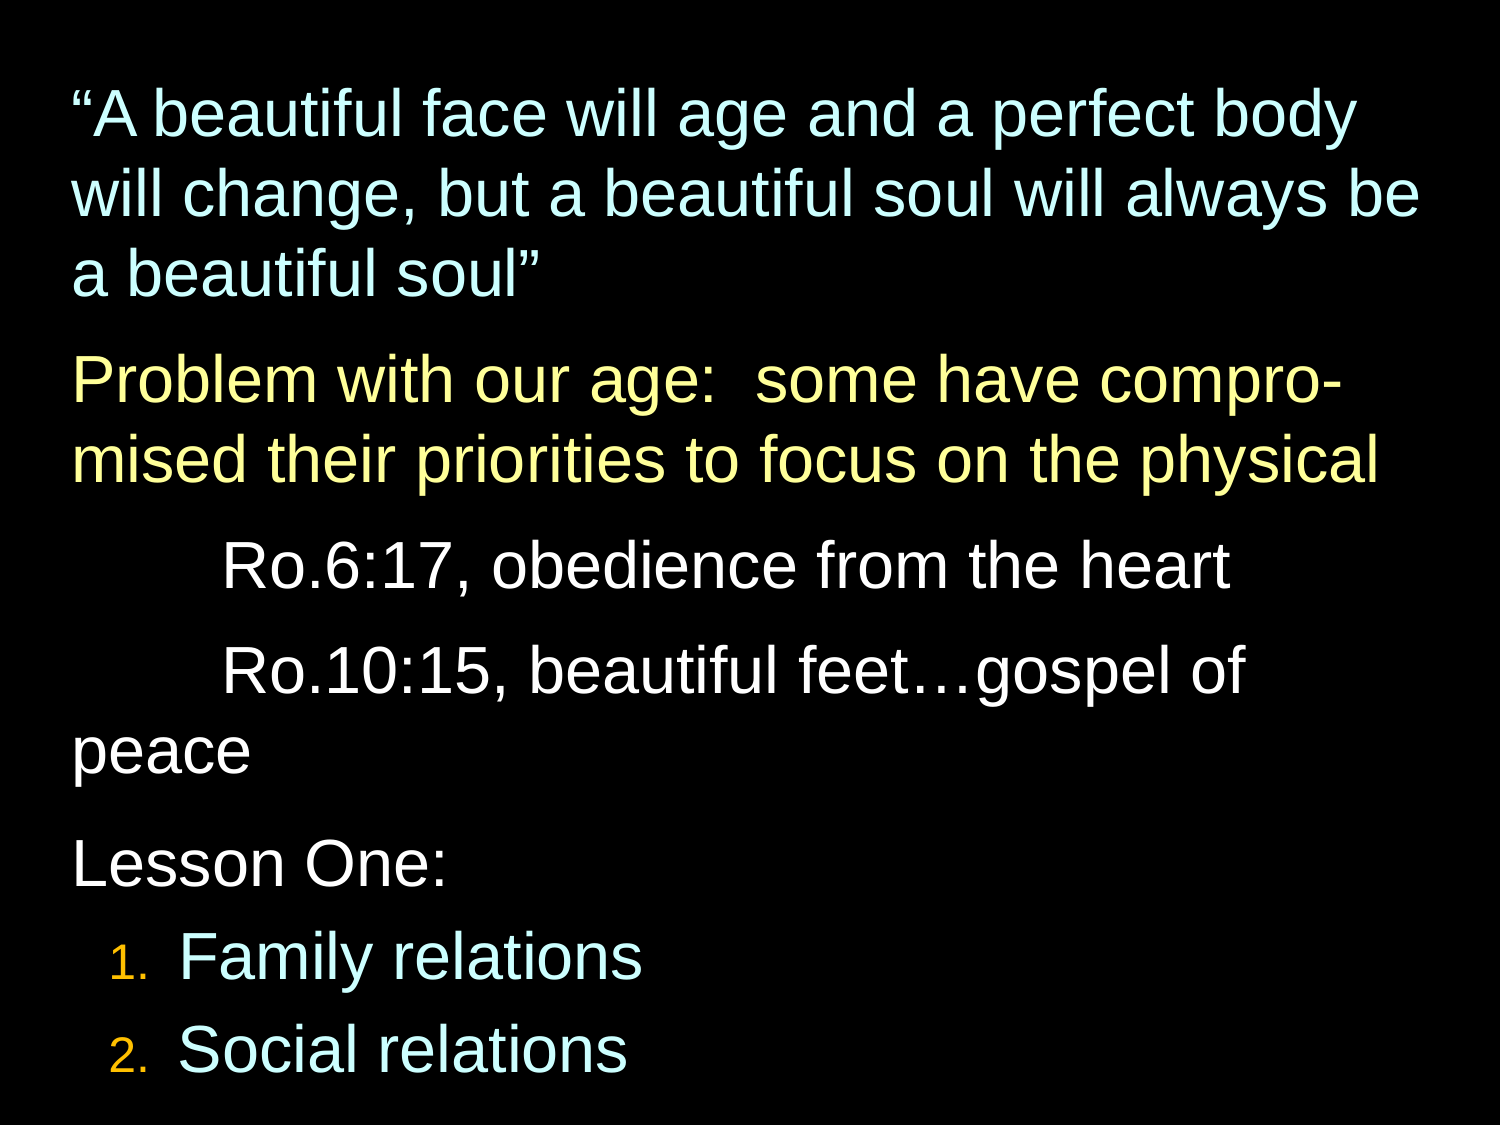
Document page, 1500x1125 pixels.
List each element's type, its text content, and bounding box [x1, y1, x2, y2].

list “A beautiful face will age and a perfect body will change, but a beautiful soul will always be a beautiful soul” Problem with our age: some have compro-mised their priorities to focus on the physical Ro.6:17, obedience from the heart Ro.10:15, beautiful feet…gospel of peace Lesson One: 1. Family relations 2. Social relations [56, 62, 1444, 1049]
